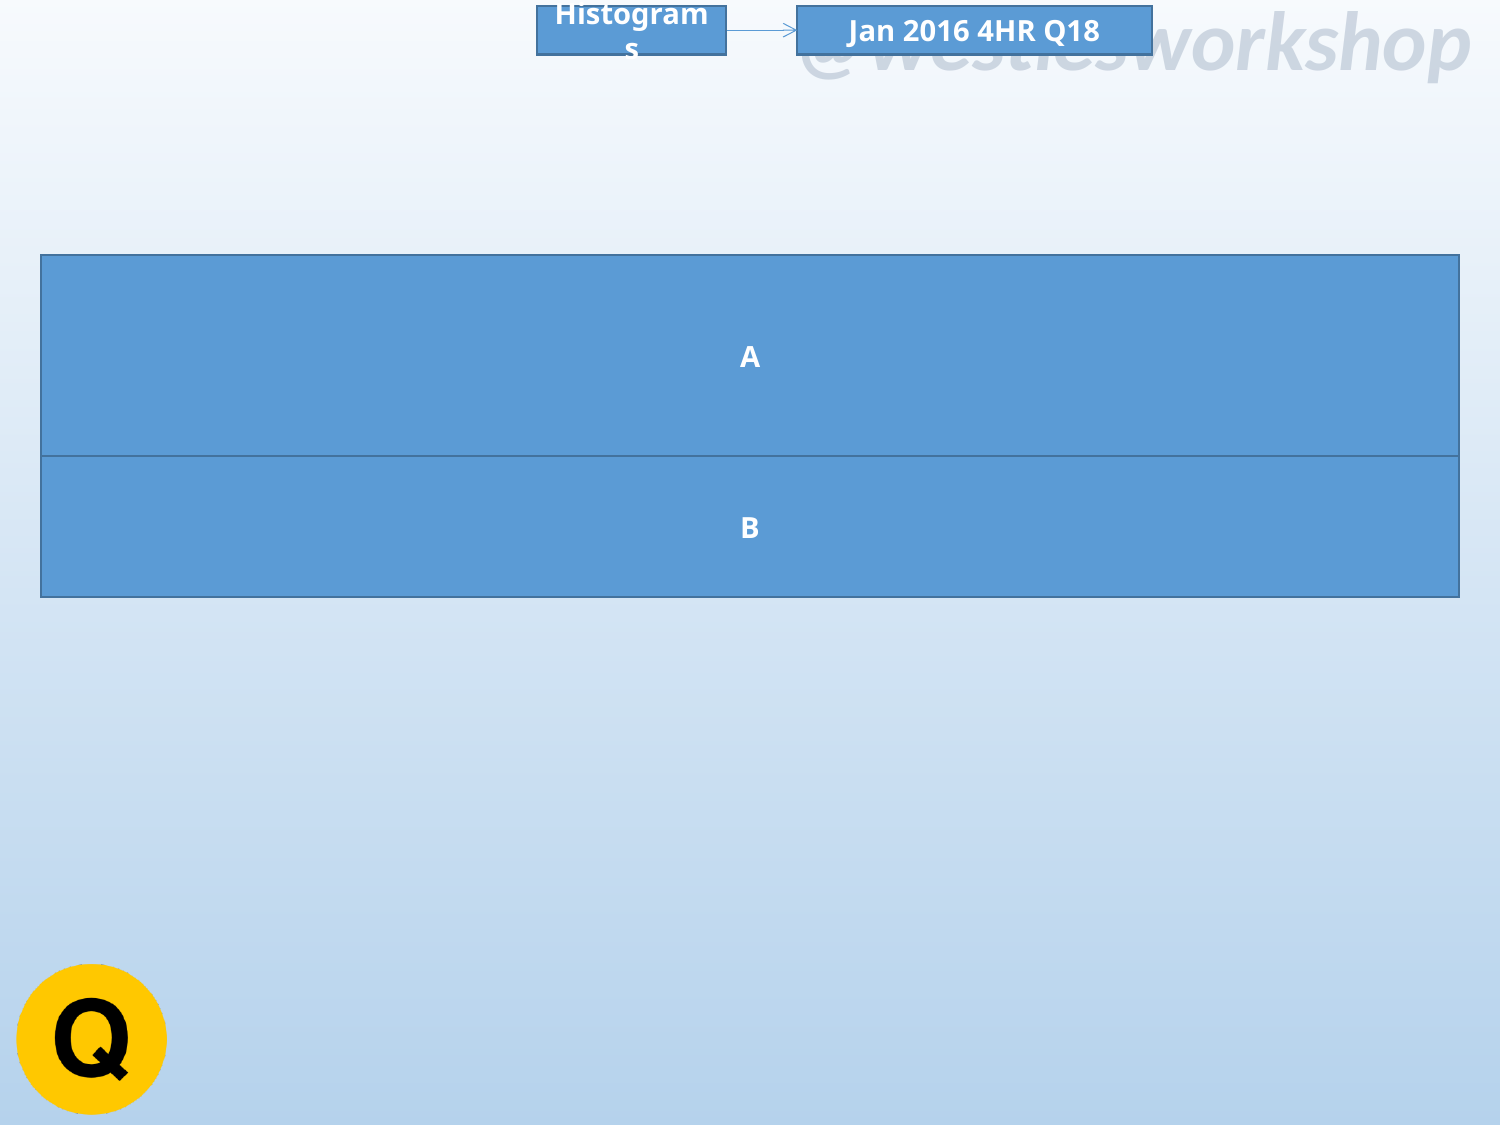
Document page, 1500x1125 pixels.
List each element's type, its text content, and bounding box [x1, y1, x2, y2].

picture [41, 255, 1459, 597]
text_box Jan 2016 4HR Q18 [796, 5, 1153, 56]
text_box Histograms [536, 5, 727, 56]
picture [0, 940, 191, 1125]
